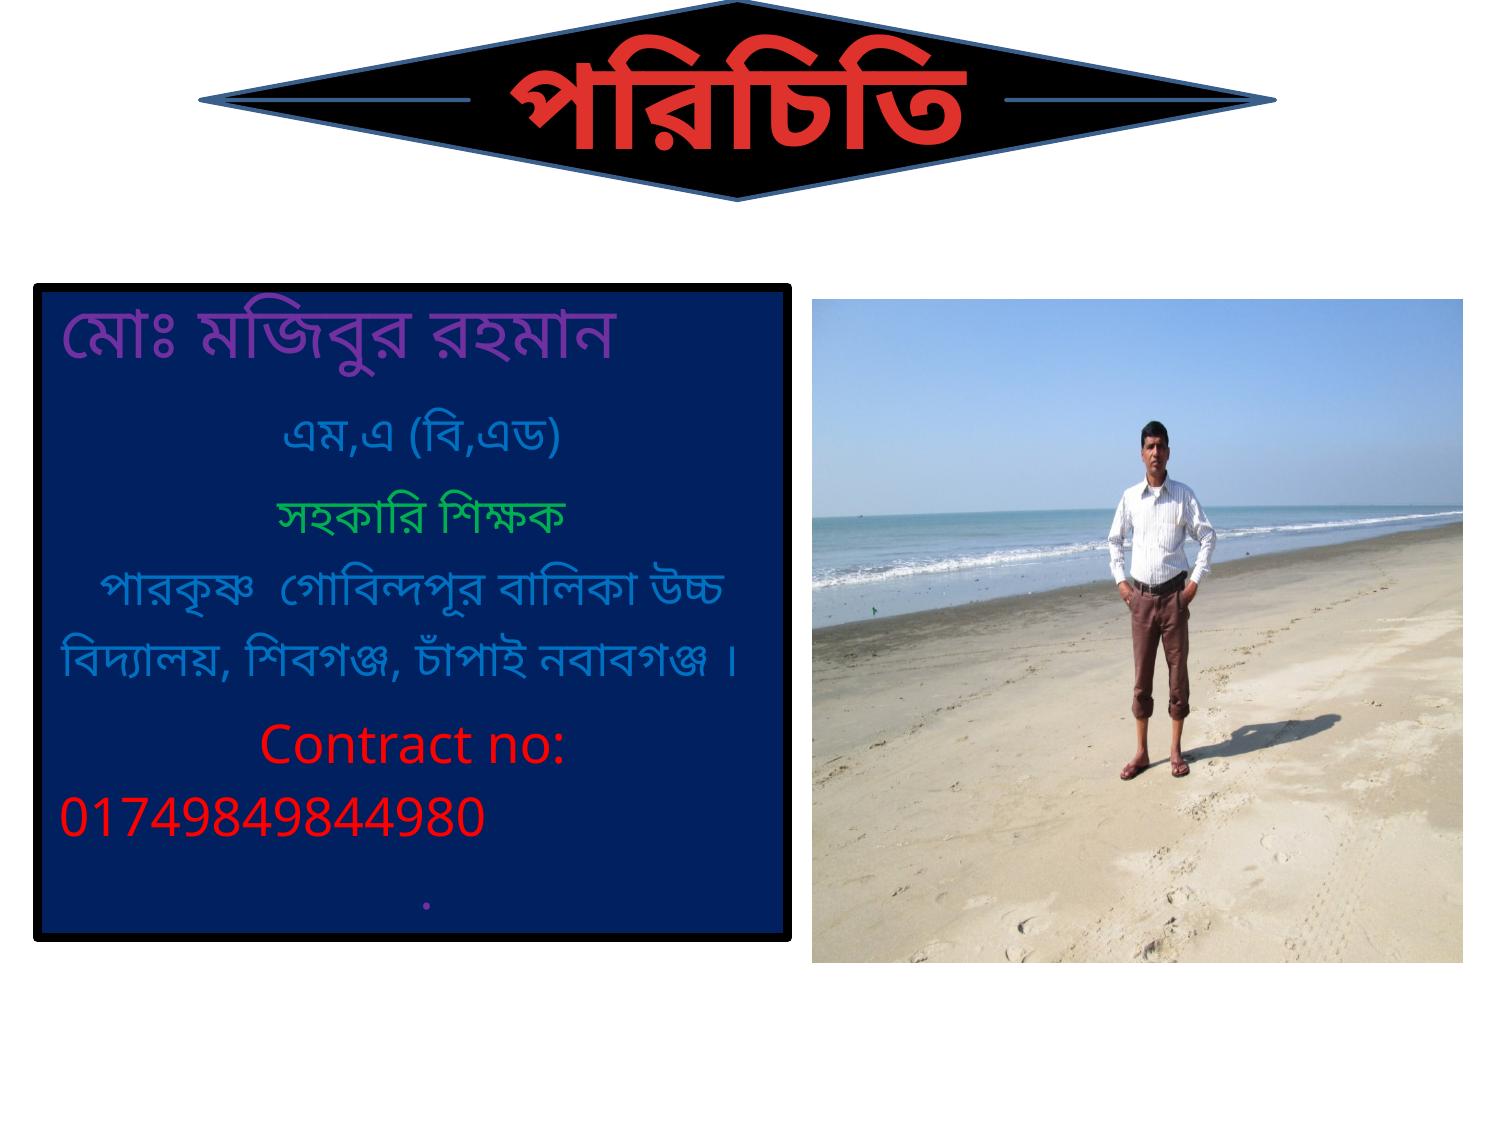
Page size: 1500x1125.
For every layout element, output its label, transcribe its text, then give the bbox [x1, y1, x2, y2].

text_box পরিচিতি [197, 0, 1278, 203]
text_box মোঃ মজিবুর রহমান এম,এ (বি,এড) সহকারি শিক্ষক পারকৃষ্ণ গোবিন্দপূর বালিকা উচ্চ বিদ্যালয়, শিবগঞ্জ, চাঁপাই নবাবগঞ্জ । Contract no: 01749849844980 . [37, 287, 788, 938]
picture [812, 299, 1463, 963]
